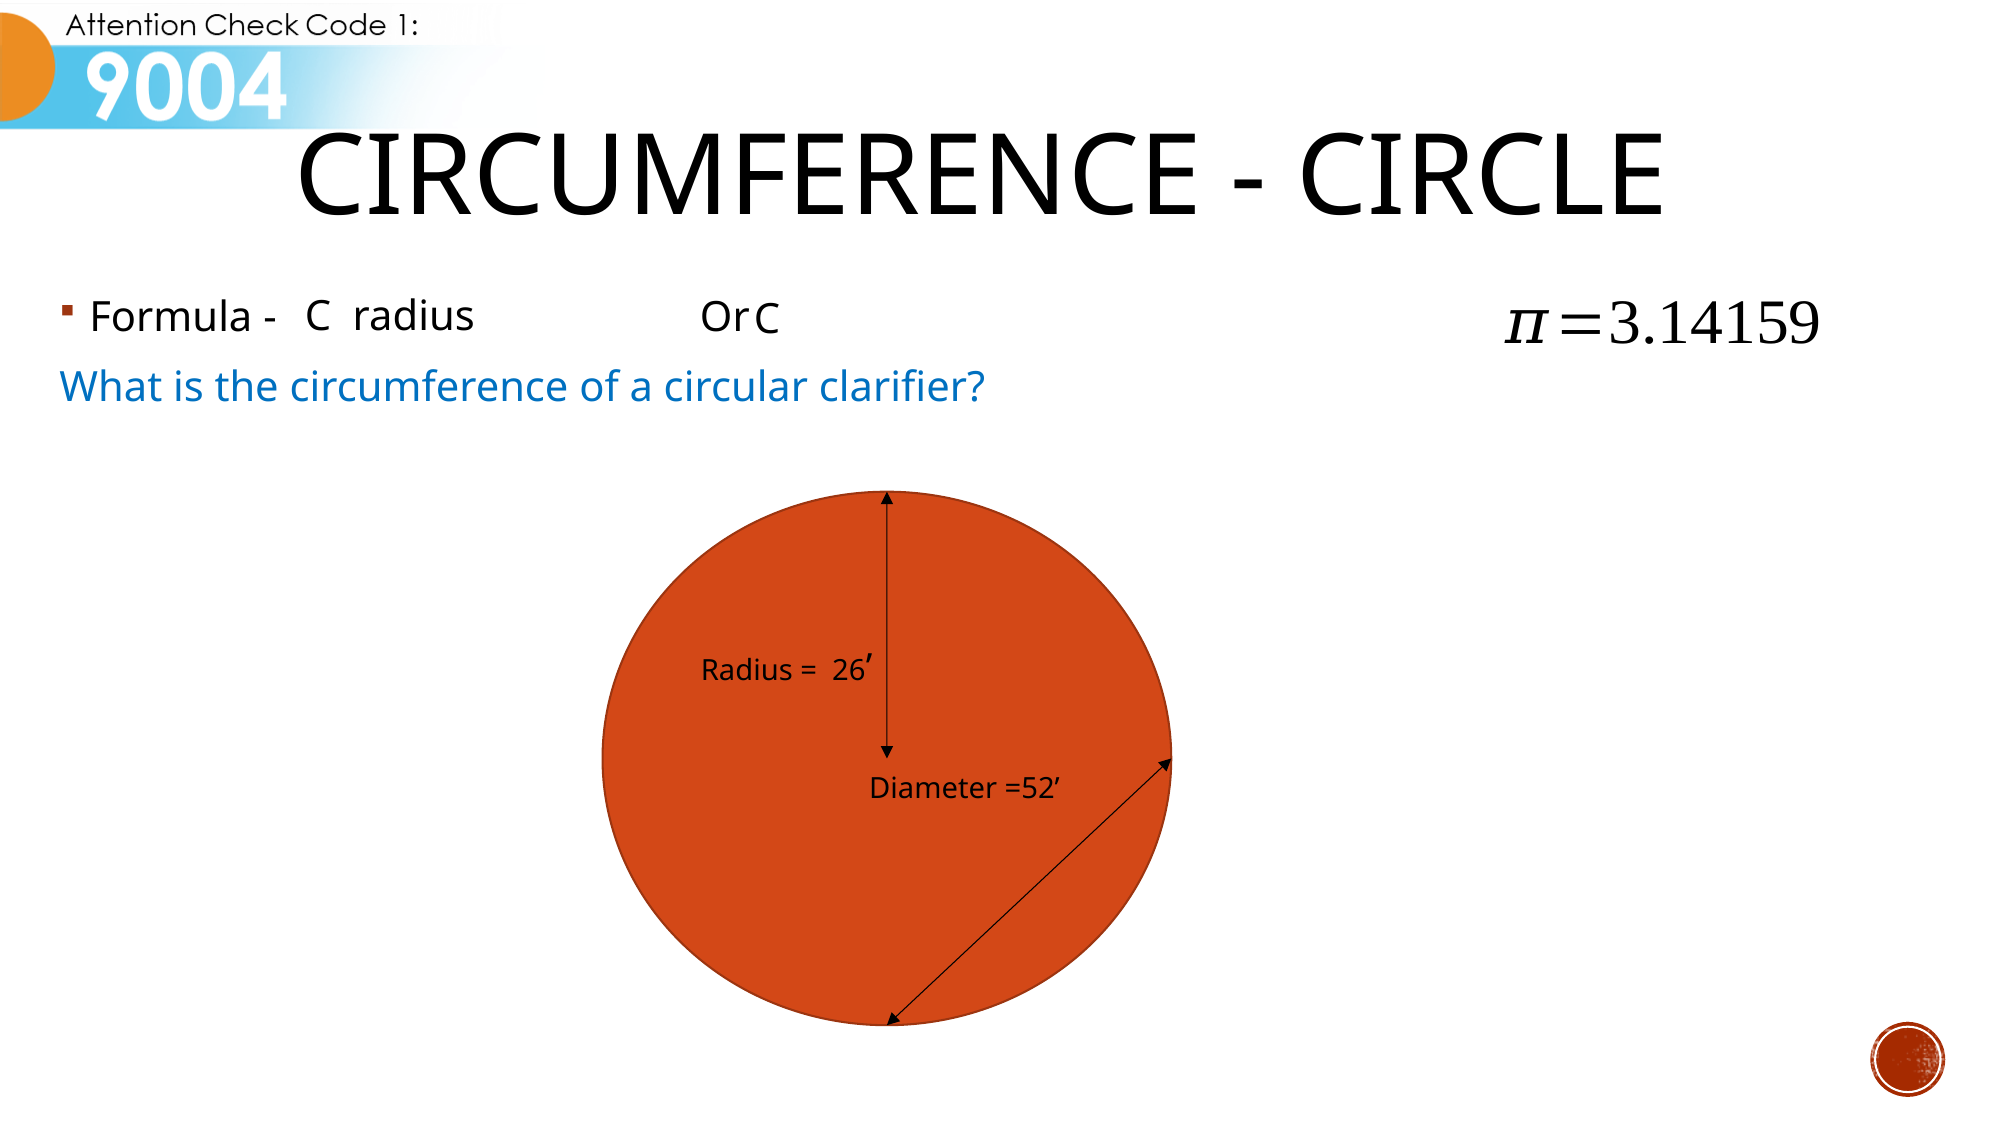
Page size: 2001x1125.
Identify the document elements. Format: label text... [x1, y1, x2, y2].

text_box Radius = 26’ [686, 635, 898, 695]
title Circumference - Circle [279, 88, 1930, 269]
picture [0, 0, 545, 195]
text_box [601, 490, 1173, 1027]
text_box Diameter =52’ [854, 761, 1105, 812]
list Formula - Or What is the circumference of a circular clarifier? [44, 287, 1969, 1105]
